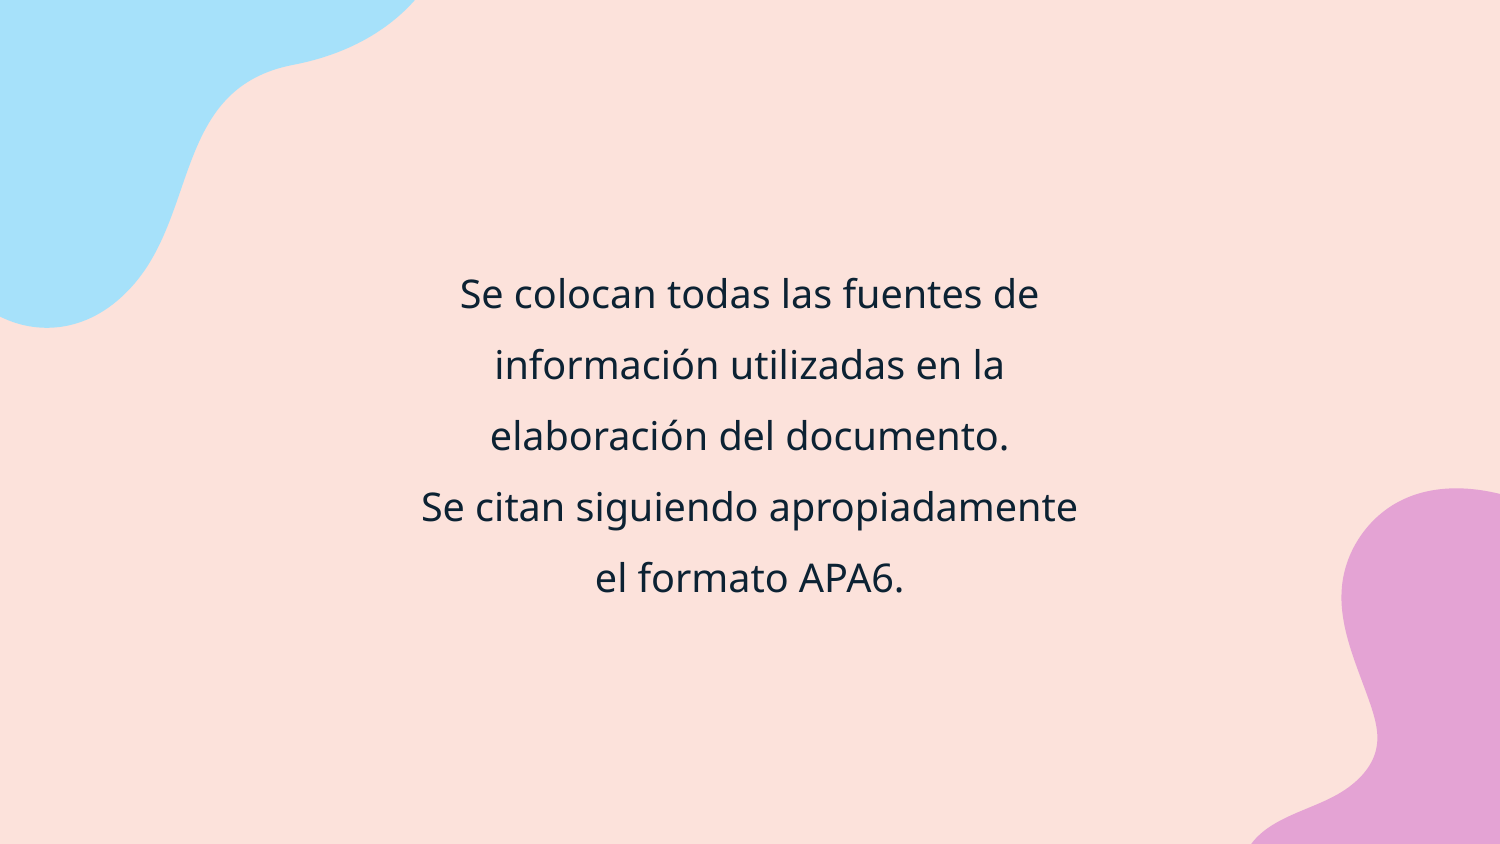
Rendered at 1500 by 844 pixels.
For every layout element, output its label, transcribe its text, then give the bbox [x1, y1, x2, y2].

subtitle Se colocan todas las fuentes de información utilizadas en la elaboración del documento. Se citan siguiendo apropiadamente el formato APA6. [386, 229, 1114, 614]
